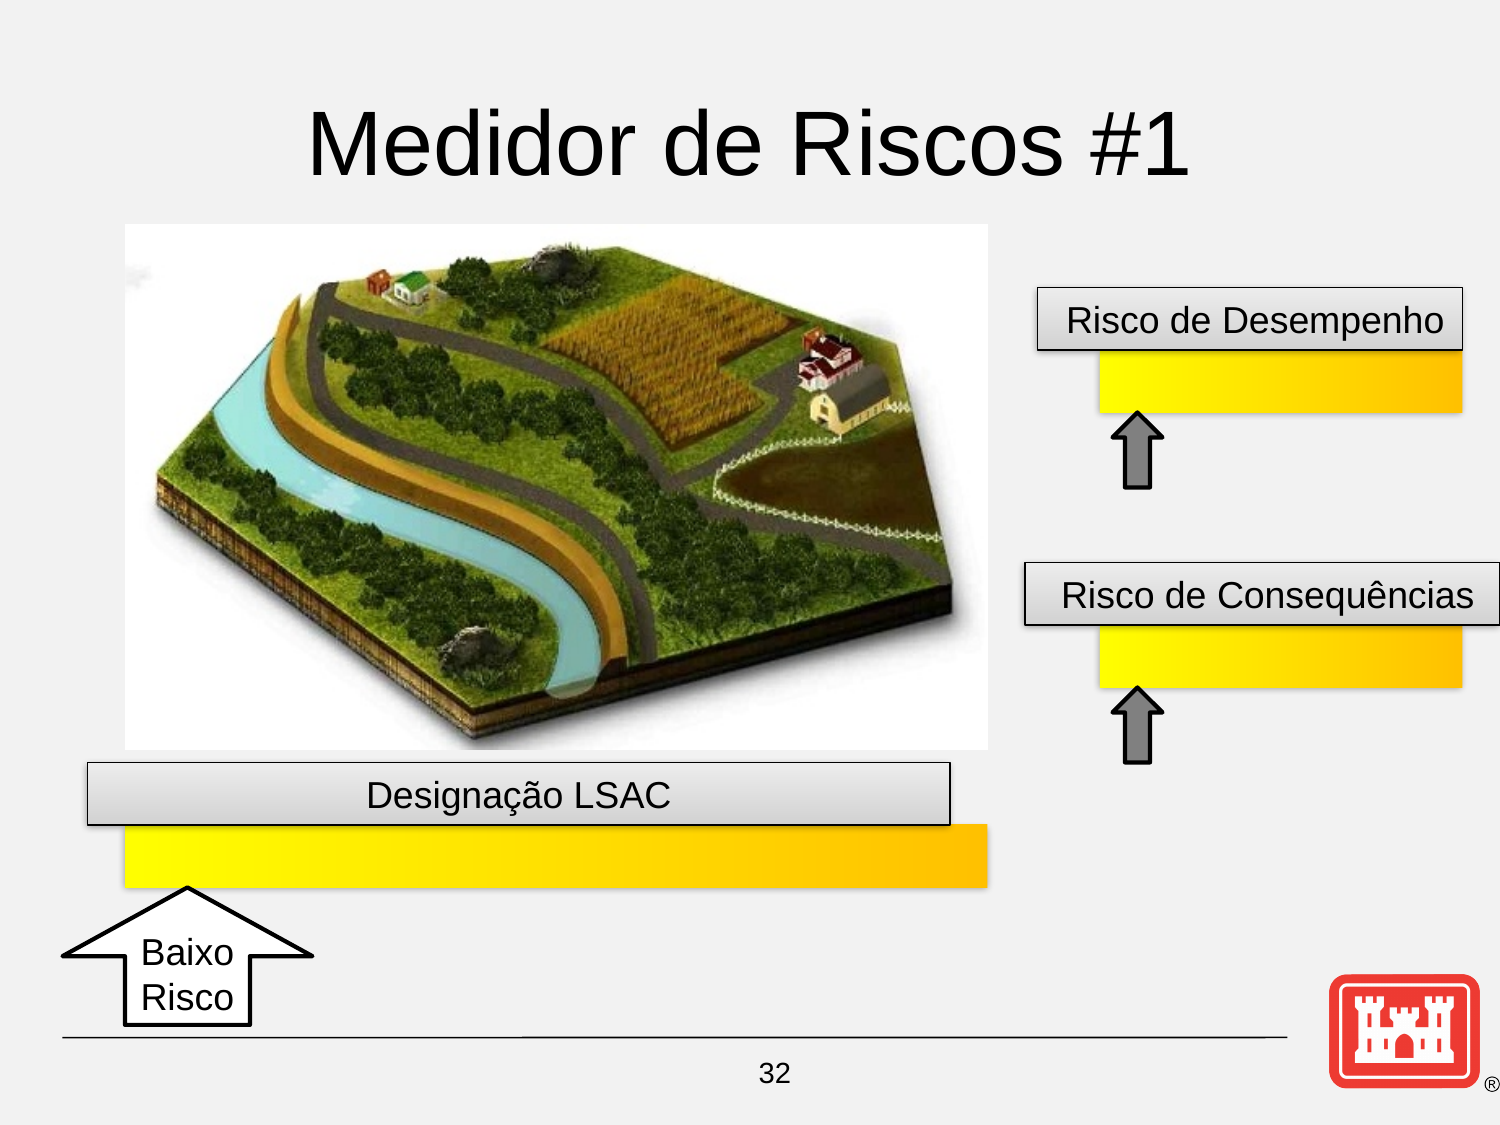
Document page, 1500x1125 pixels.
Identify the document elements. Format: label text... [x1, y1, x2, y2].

text_box Risco de Consequências [1024, 562, 1500, 626]
text_box Risco de Desempenho [1037, 287, 1463, 351]
picture [1329, 974, 1500, 1092]
text_box [1099, 355, 1463, 413]
text_box [124, 824, 988, 888]
slide_number 32 [599, 1046, 951, 1125]
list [124, 224, 988, 751]
text_box Baixo Risco [60, 885, 315, 1027]
text_box Designação LSAC [87, 762, 951, 826]
text_box [1110, 410, 1165, 490]
title Medidor de Riscos #1 [74, 44, 1426, 233]
text_box [1099, 632, 1463, 688]
text_box [1110, 685, 1165, 765]
